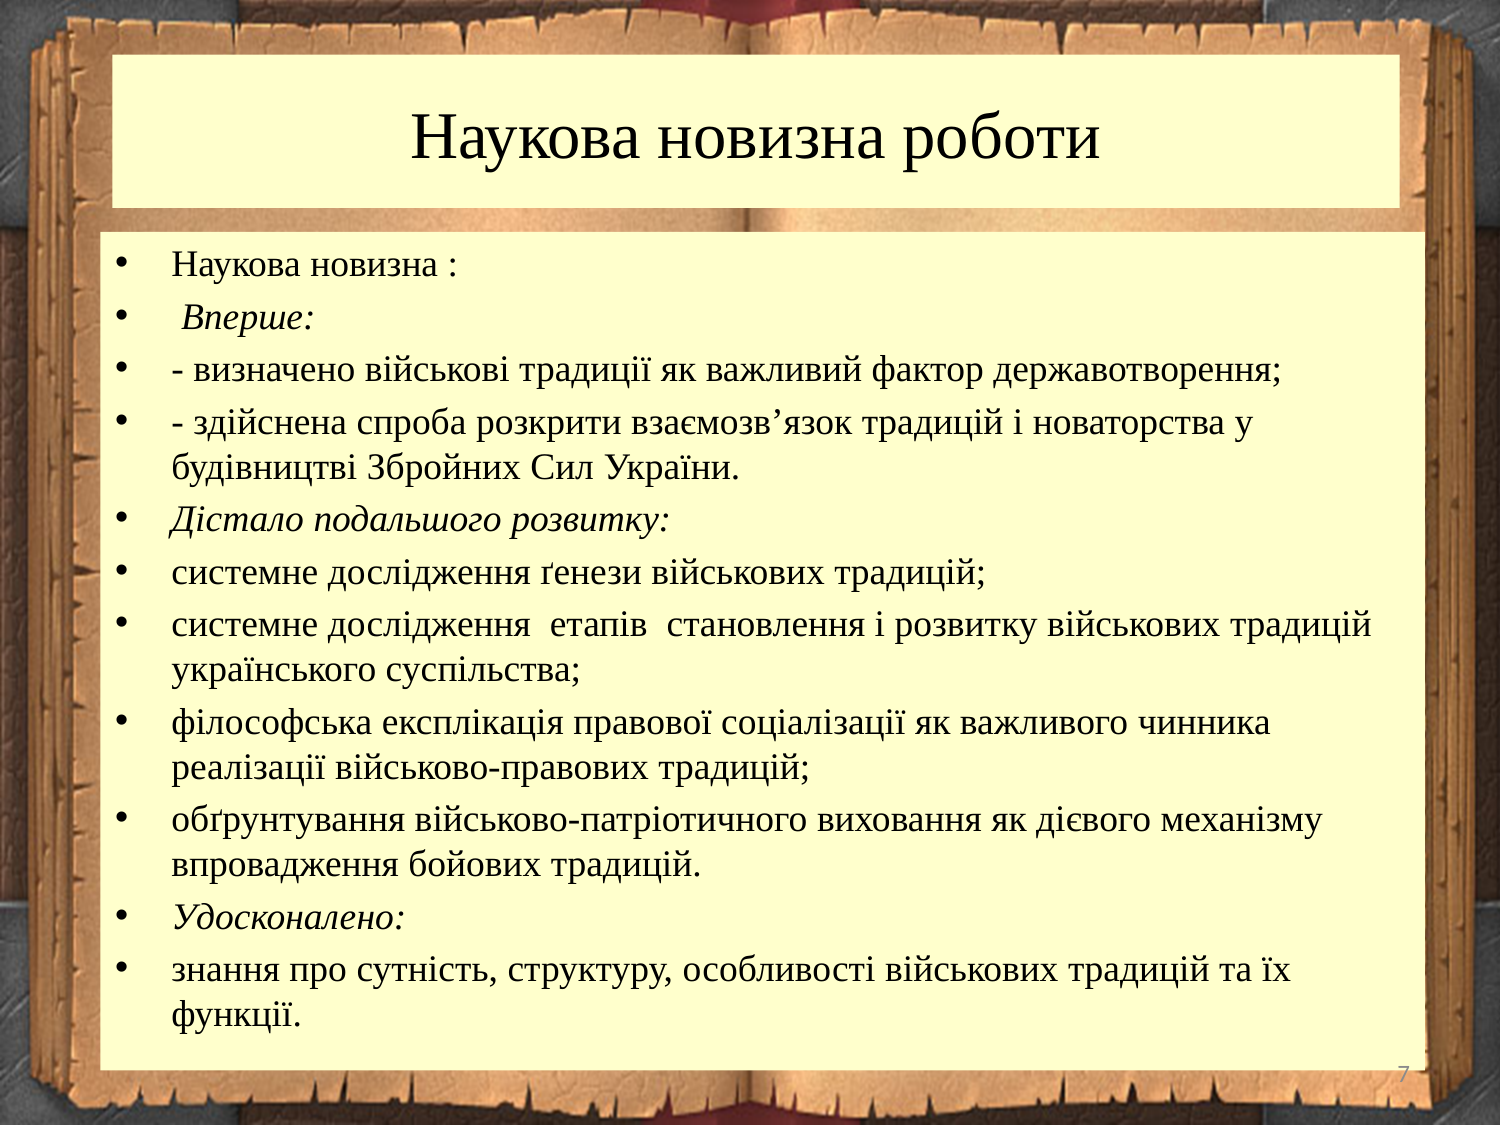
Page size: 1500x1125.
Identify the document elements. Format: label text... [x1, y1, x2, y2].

title Наукова новизна роботи [111, 54, 1400, 209]
picture [0, 0, 1500, 1125]
slide_number 7 [1074, 1042, 1425, 1103]
list Наукова новизна : Вперше: - визначено військові традиції як важливий фактор державотворення; - здійснена спроба розкрити взаємозв’язок традицій і новаторства у будівництві Збройних Сил України. Дістало подальшого розвитку: системне дослідження ґенези військових традицій; системне дослідження етапів становлення і розвитку військових традицій українського суспільства; філософська експлікація правової соціалізації як важливого чинника реалізації військово-правових традицій; обґрунтування військово-патріотичного виховання як дієвого механізму впровадження бойових традицій. Удосконалено: знання про сутність, структуру, особливості військових традицій та їх функції. [100, 231, 1426, 1071]
